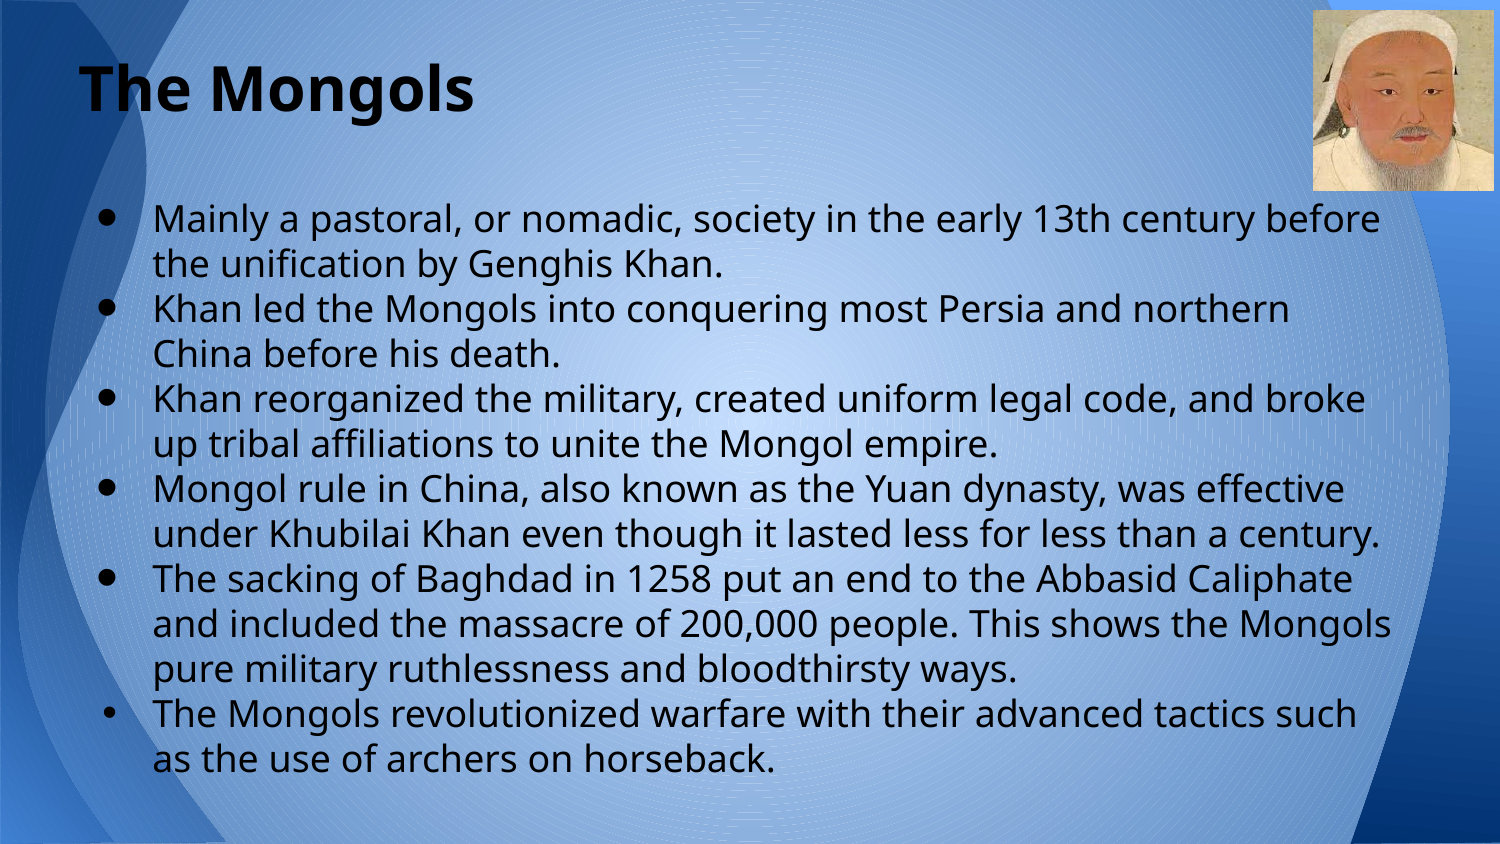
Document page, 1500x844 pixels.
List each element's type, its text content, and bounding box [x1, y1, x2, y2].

title The Mongols [21, 33, 1308, 139]
picture [1313, 10, 1494, 191]
list Mainly a pastoral, or nomadic, society in the early 13th century before the unification by Genghis Khan. Khan led the Mongols into conquering most Persia and northern China before his death. Khan reorganized the military, created uniform legal code, and broke up tribal affiliations to unite the Mongol empire. Mongol rule in China, also known as the Yuan dynasty, was effective under Khubilai Khan even though it lasted less for less than a century. The sacking of Baghdad in 1258 put an end to the Abbasid Caliphate and included the massacre of 200,000 people. This shows the Mongols pure military ruthlessness and bloodthirsty ways. The Mongols revolutionized warfare with their advanced tactics such as the use of archers on horseback. [62, 179, 1413, 776]
